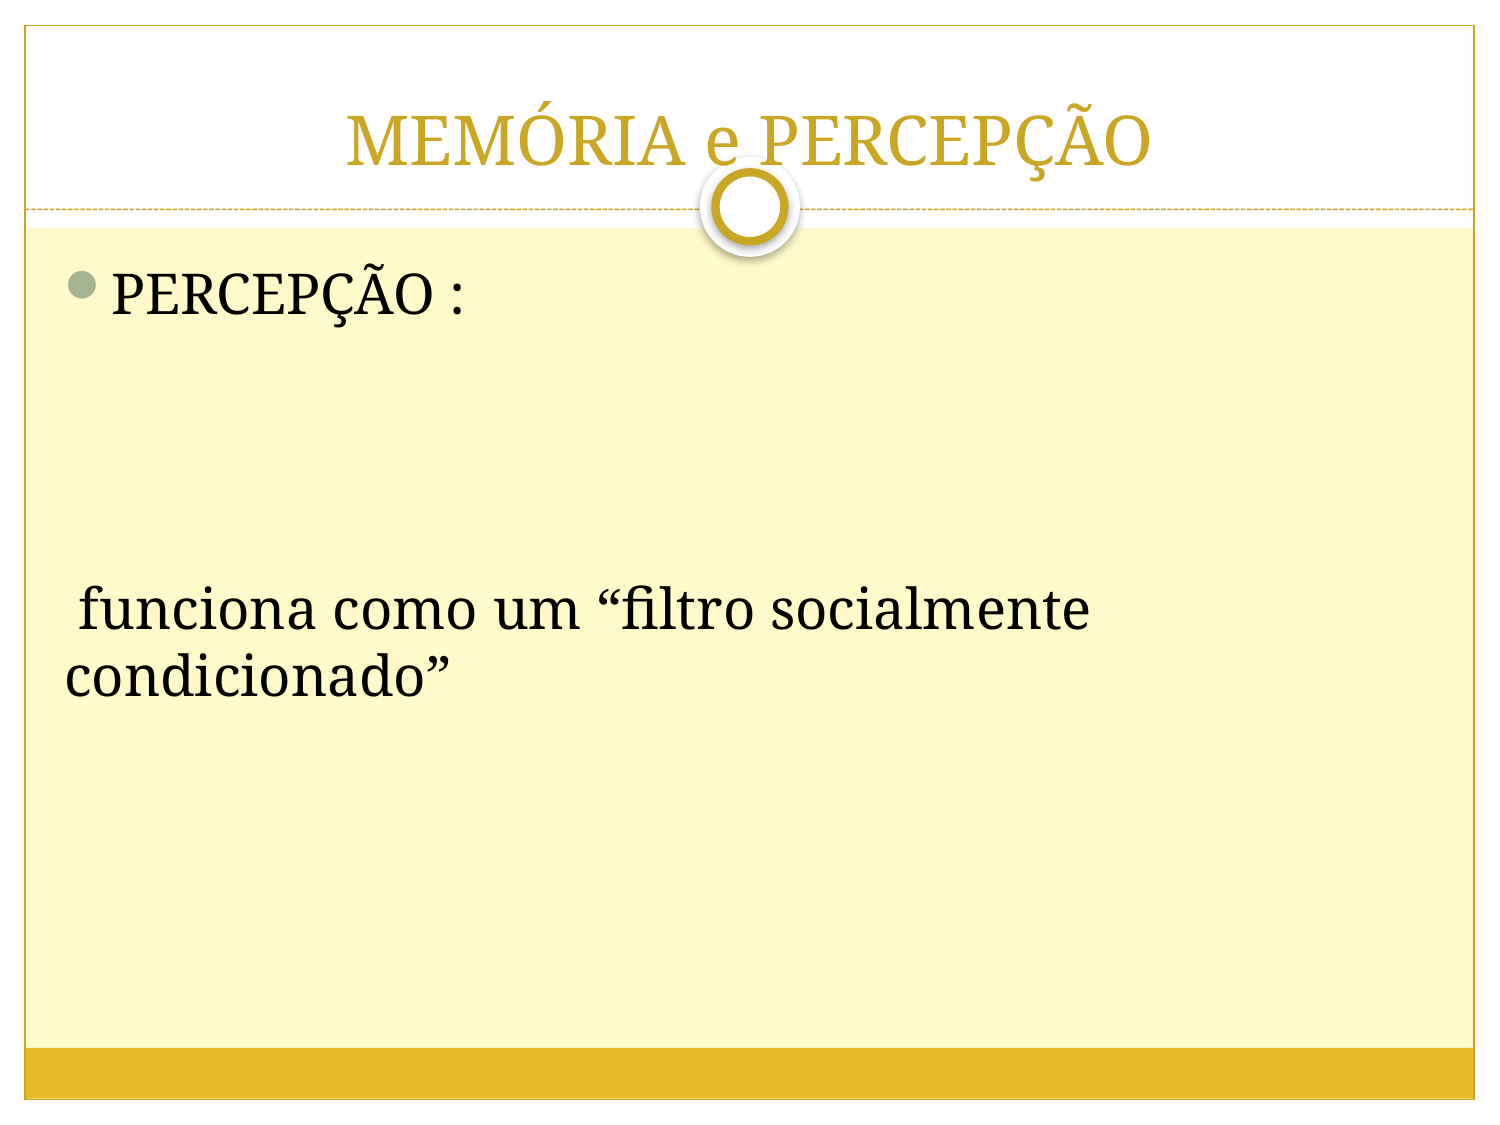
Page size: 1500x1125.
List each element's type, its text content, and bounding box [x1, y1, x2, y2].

list PERCEPÇÃO : funciona como um “filtro socialmente condicionado” [49, 250, 1445, 1001]
title MEMÓRIA e PERCEPÇÃO [49, 62, 1450, 187]
